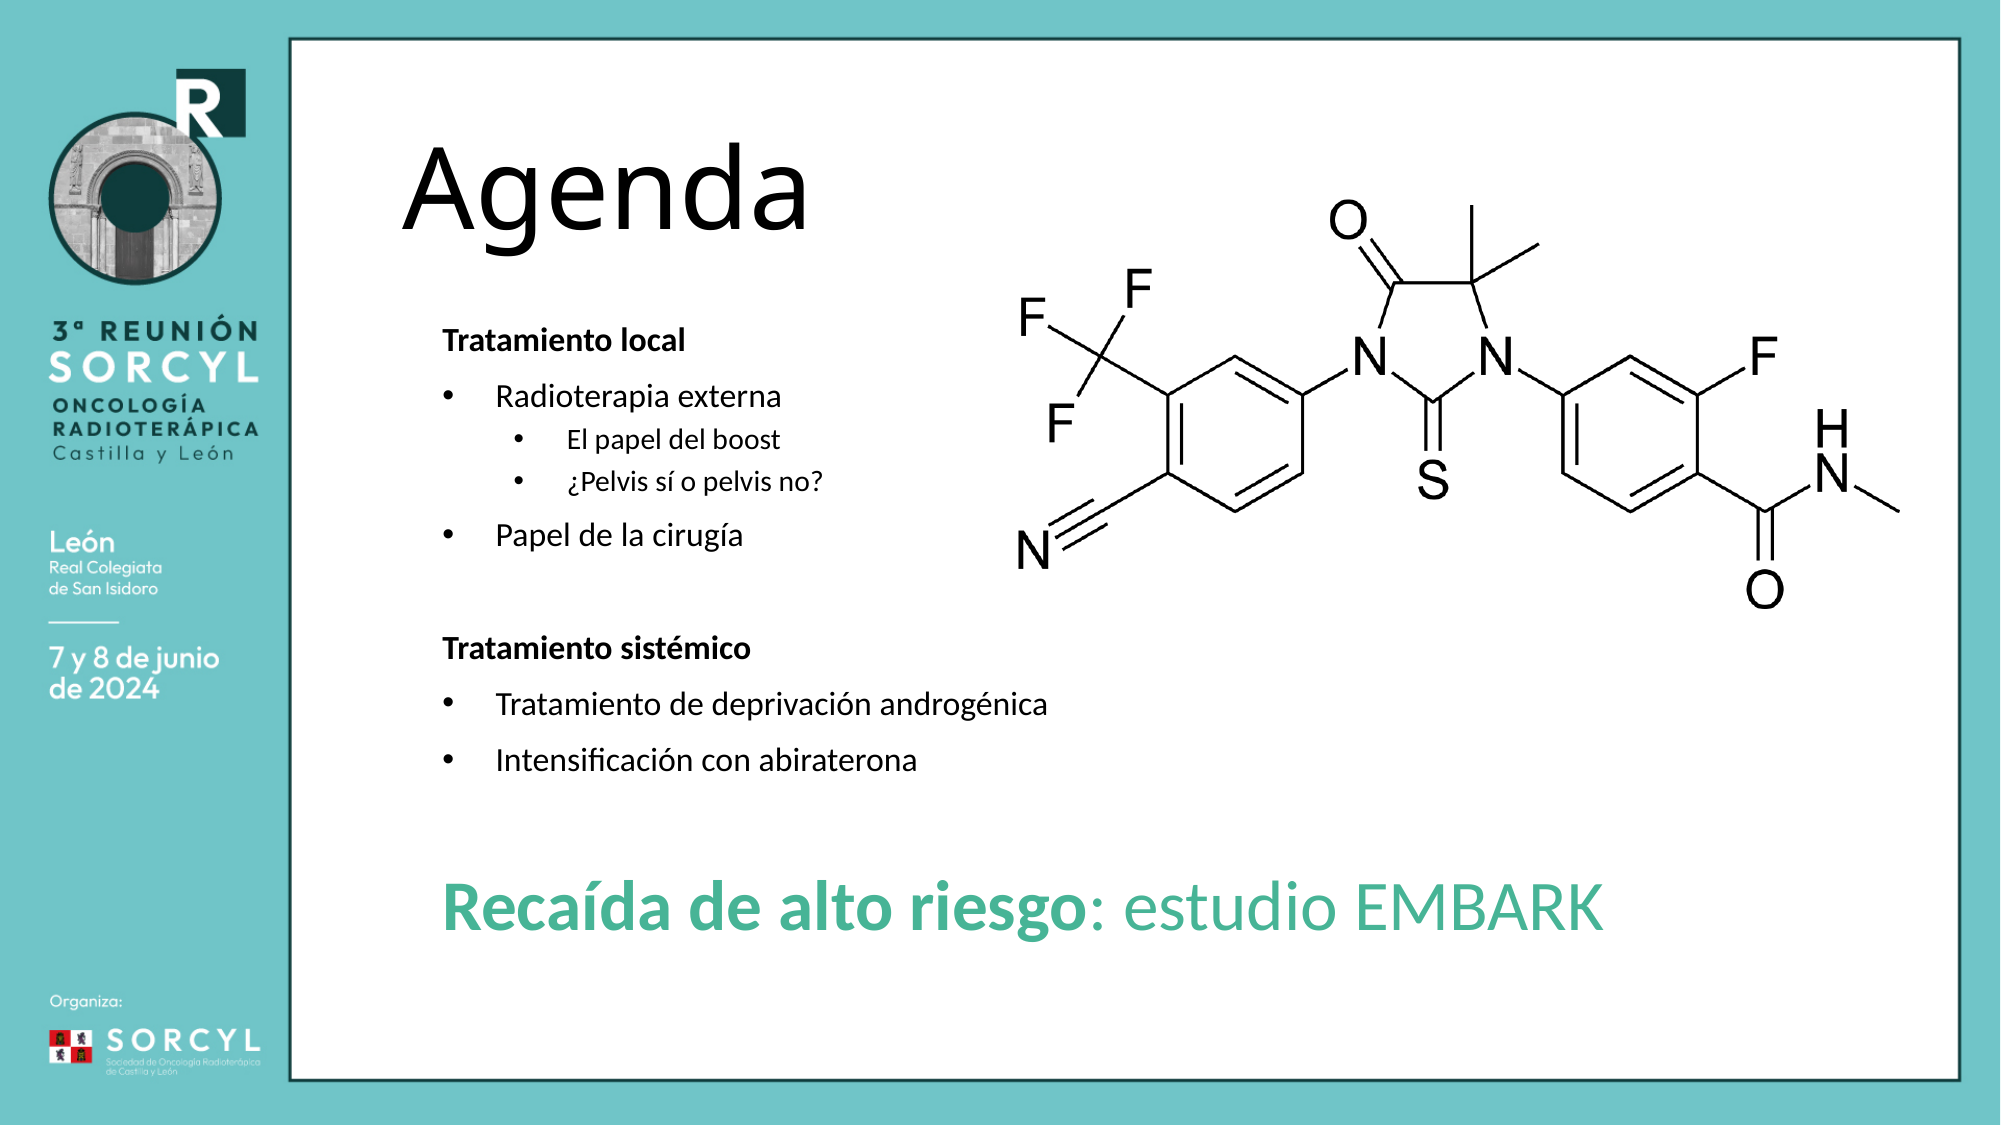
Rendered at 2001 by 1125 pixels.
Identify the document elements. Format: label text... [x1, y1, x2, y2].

title Agenda [375, 122, 841, 262]
picture [0, 0, 2001, 1125]
subtitle Tratamiento local Radioterapia externa El papel del boost ¿Pelvis sí o pelvis no? Papel de la cirugía Tratamiento sistémico Tratamiento de deprivación androgénica Intensificación con abiraterona Recaída de alto riesgo: estudio EMBARK [427, 314, 1789, 1026]
